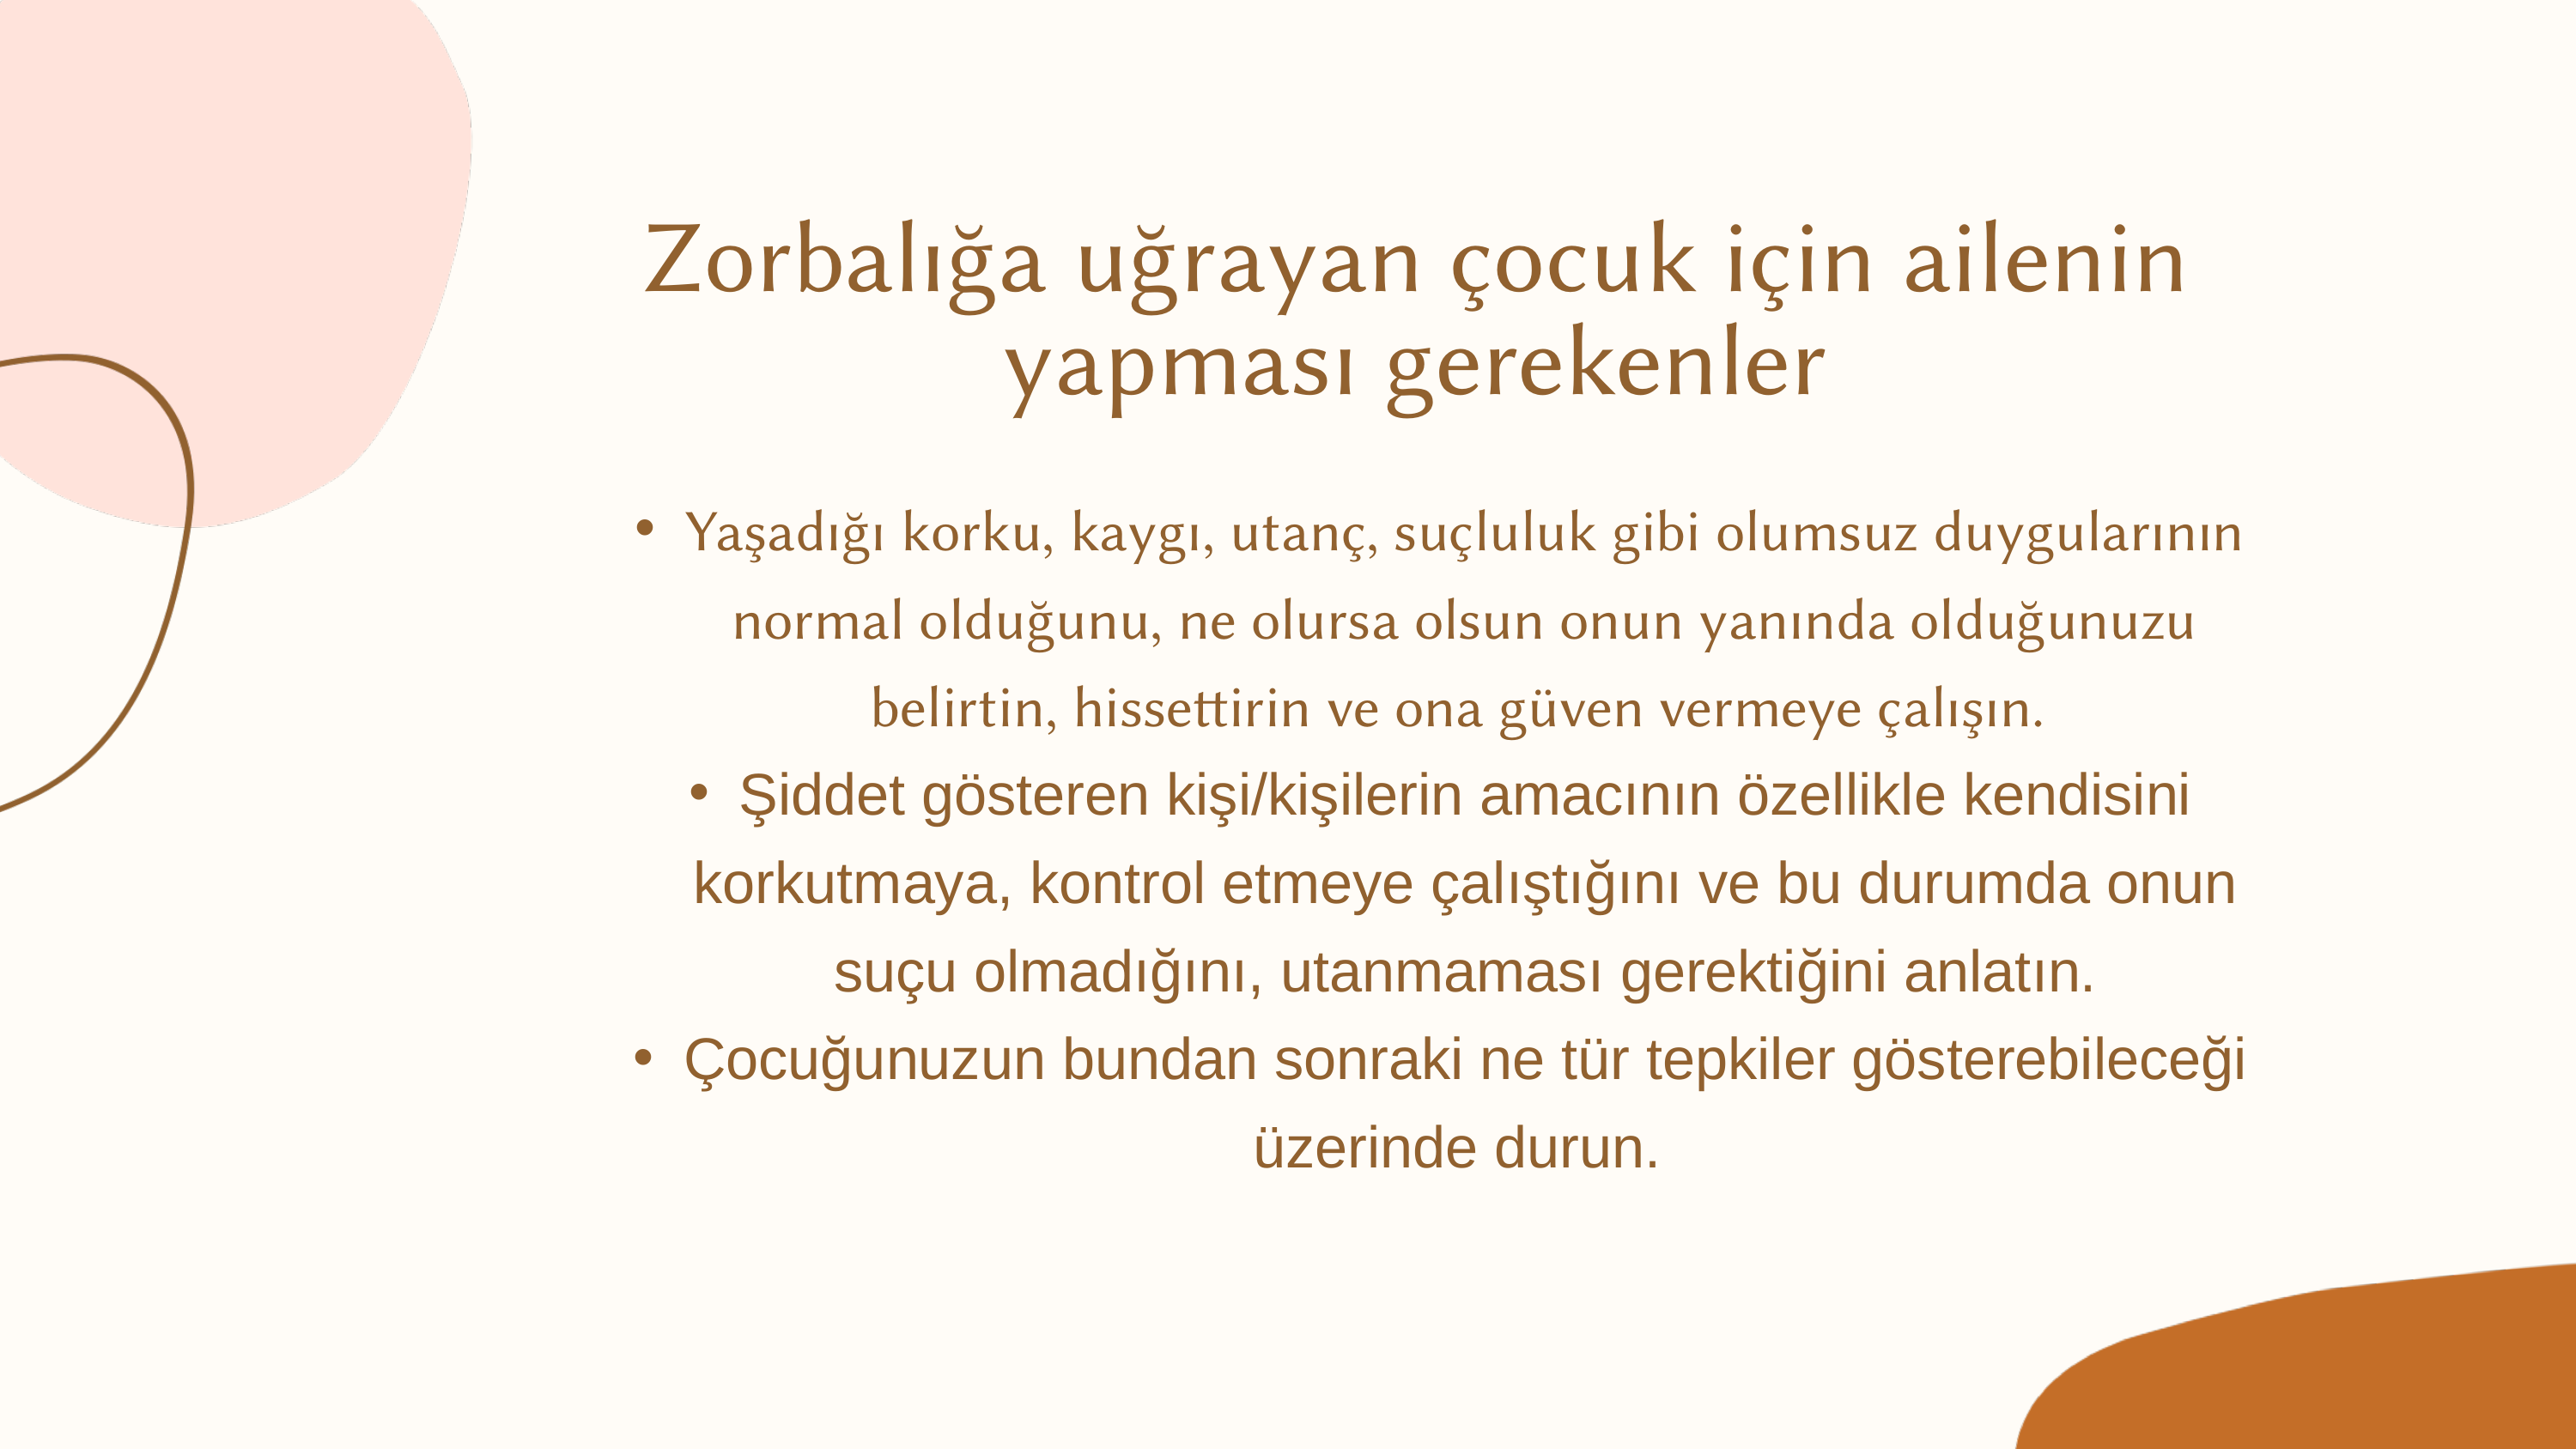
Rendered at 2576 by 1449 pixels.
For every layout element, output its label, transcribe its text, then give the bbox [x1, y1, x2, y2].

picture [1988, 1074, 2576, 1449]
text_box Zorbalığa uğrayan çocuk için ailenin yapması gerekenler [512, 209, 2333, 415]
picture [0, 0, 508, 847]
text_box Yaşadığı korku, kaygı, utanç, suçluluk gibi olumsuz duygularının normal olduğunu, ne olursa olsun onun yanında olduğunuzu belirtin, hissettirin ve ona güven vermeye çalışın. Şiddet gösteren kişi/kişilerin amacının özellikle kendisini korkutmaya, kontrol etmeye çalıştığını ve bu durumda onun suçu olmadığını, utanmaması gerektiğini anlatın. Çocuğunuzun bundan sonraki ne tür tepkiler gösterebileceği üzerinde durun. [554, 474, 2277, 1269]
